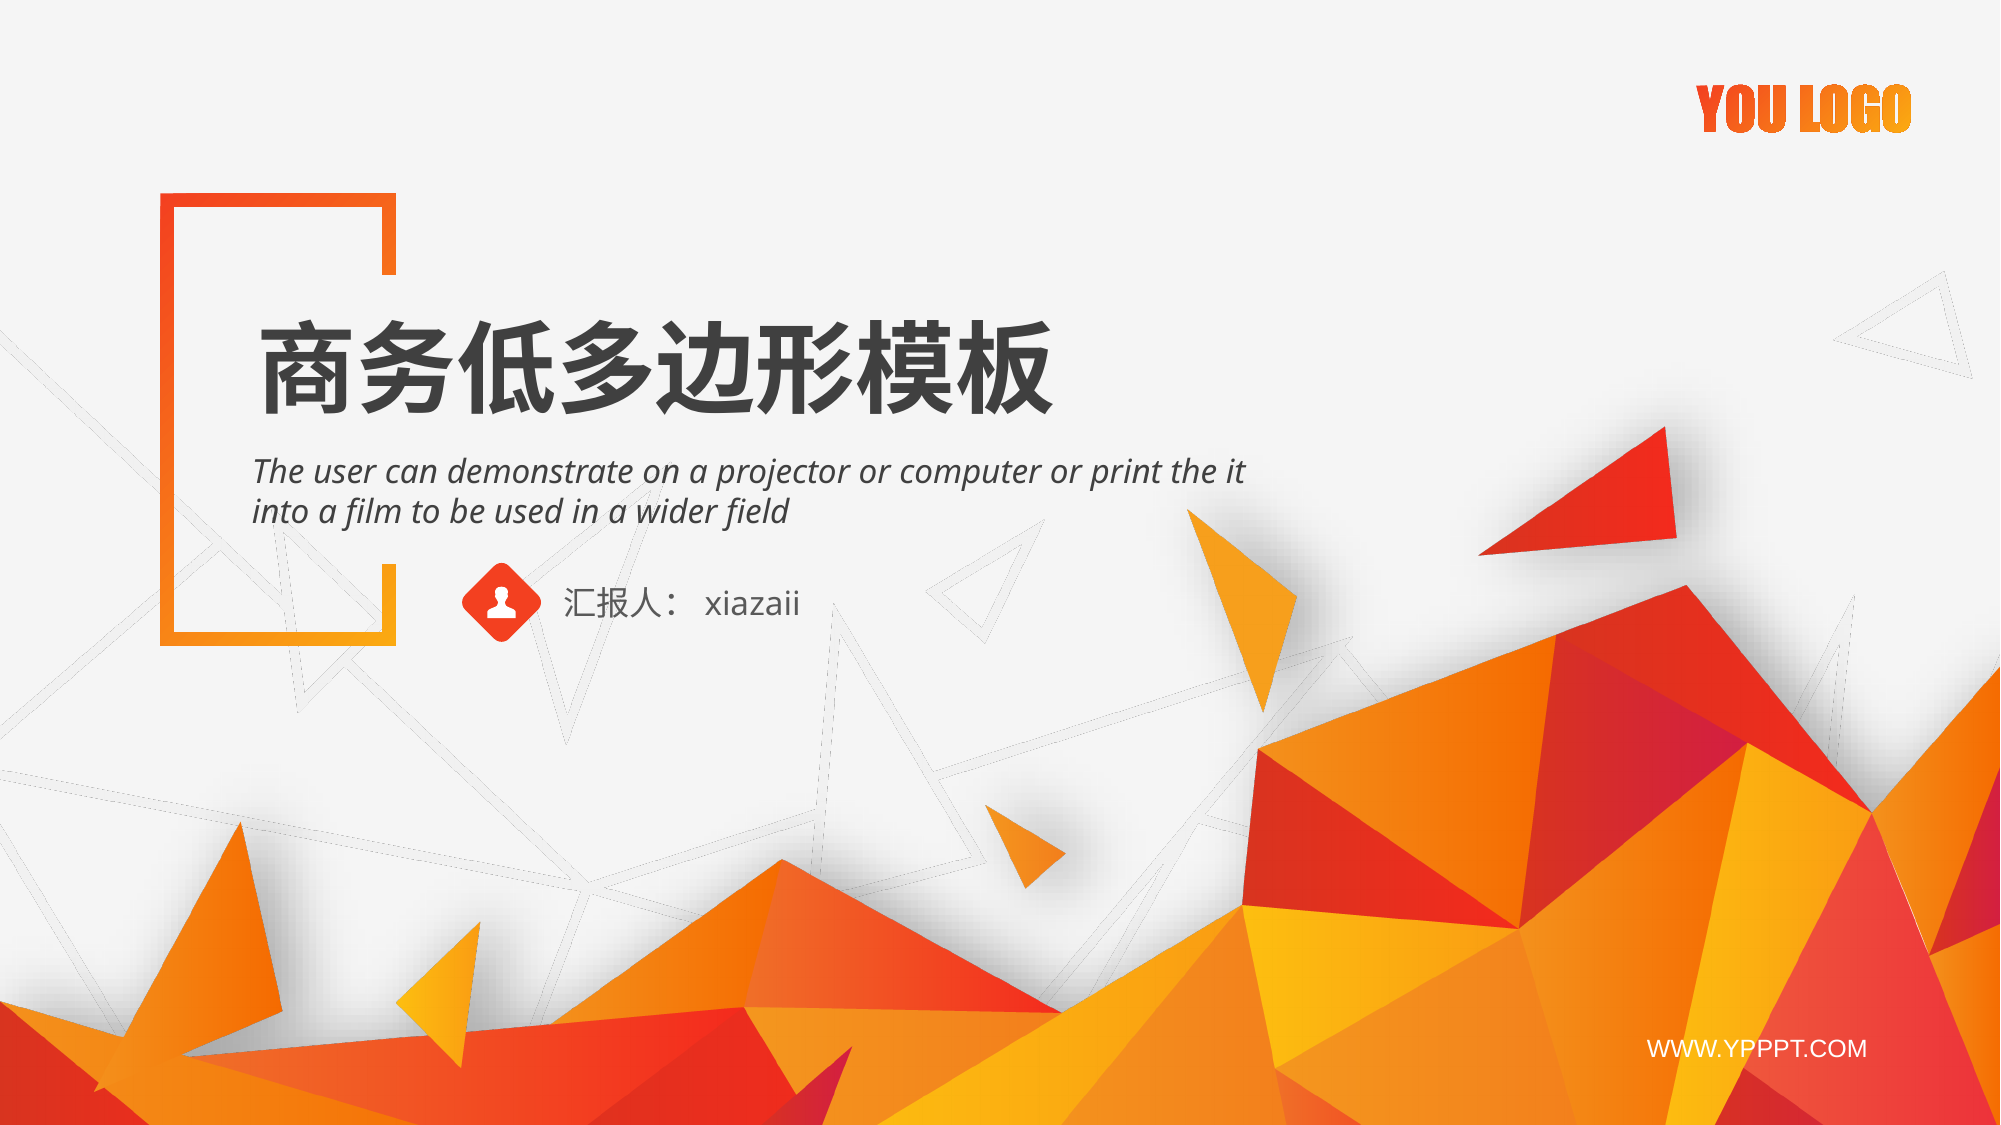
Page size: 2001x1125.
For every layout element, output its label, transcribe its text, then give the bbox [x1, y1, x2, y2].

text_box [1696, 85, 1725, 132]
text_box WWW.YPPPT.COM [1631, 1025, 1883, 1070]
picture [0, 271, 2000, 1125]
text_box 商务低多边形模板 [241, 297, 1071, 433]
text_box [1726, 84, 1755, 133]
text_box [1851, 84, 1880, 133]
text_box [1800, 84, 1848, 133]
text_box [1882, 84, 1911, 133]
text_box The user can demonstrate on a projector or computer or print the it into a film to be used in a wider field [237, 442, 1290, 538]
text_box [470, 571, 816, 634]
text_box [159, 192, 397, 647]
text_box [1758, 85, 1786, 133]
